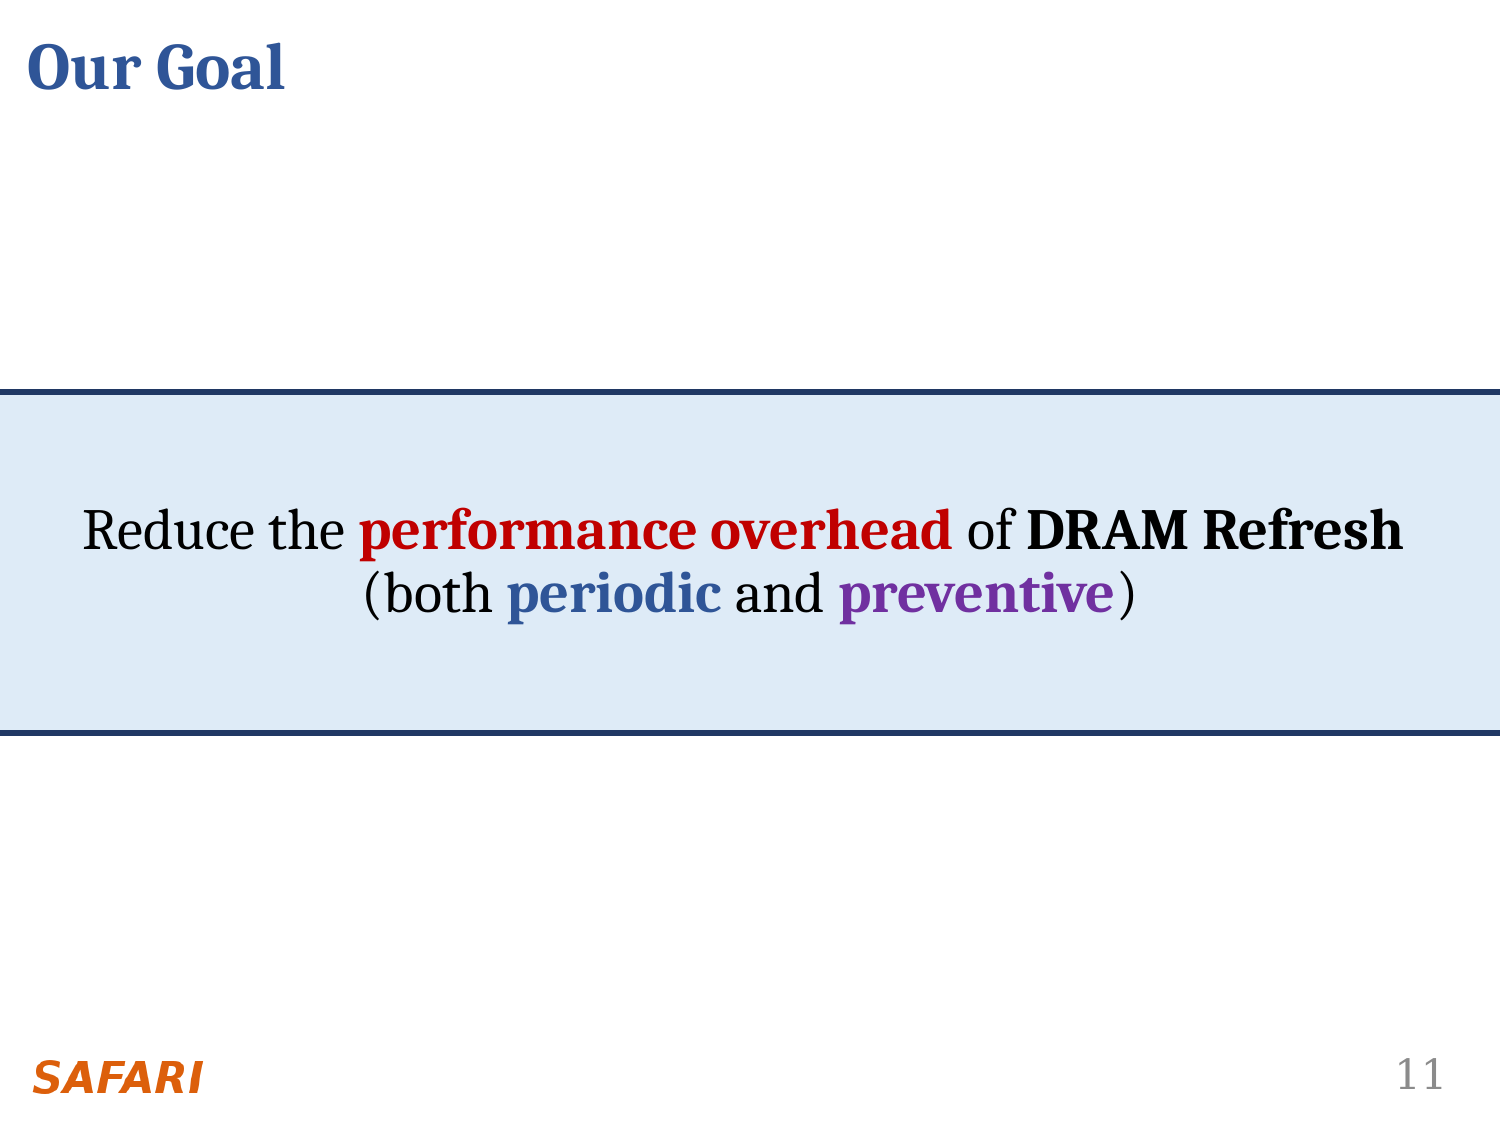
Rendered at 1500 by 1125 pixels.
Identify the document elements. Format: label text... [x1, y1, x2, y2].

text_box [0, 391, 1500, 734]
picture [31, 1051, 209, 1104]
title Our Goal [12, 0, 1487, 127]
